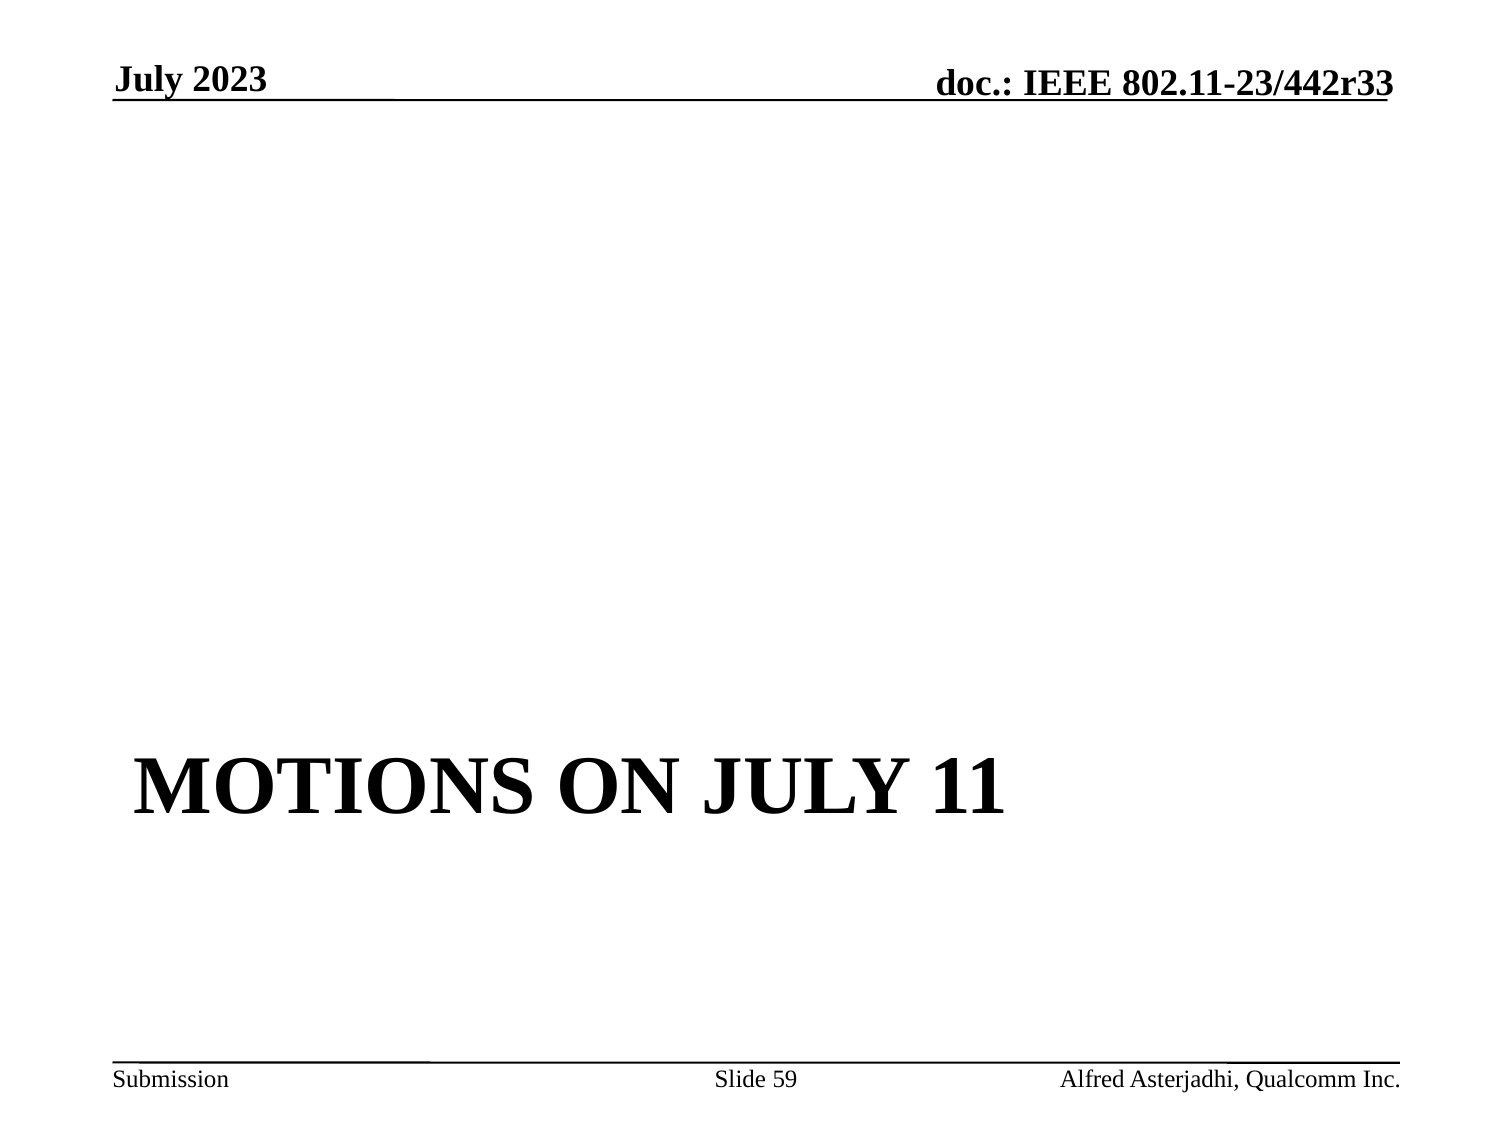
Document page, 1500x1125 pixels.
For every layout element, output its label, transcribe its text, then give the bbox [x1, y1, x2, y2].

title Motions on July 11 [118, 722, 1394, 947]
slide_number Slide 59 [712, 1061, 800, 1123]
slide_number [114, 54, 423, 100]
footer Alfred Asterjadhi, Qualcomm Inc. [878, 1061, 1402, 1093]
